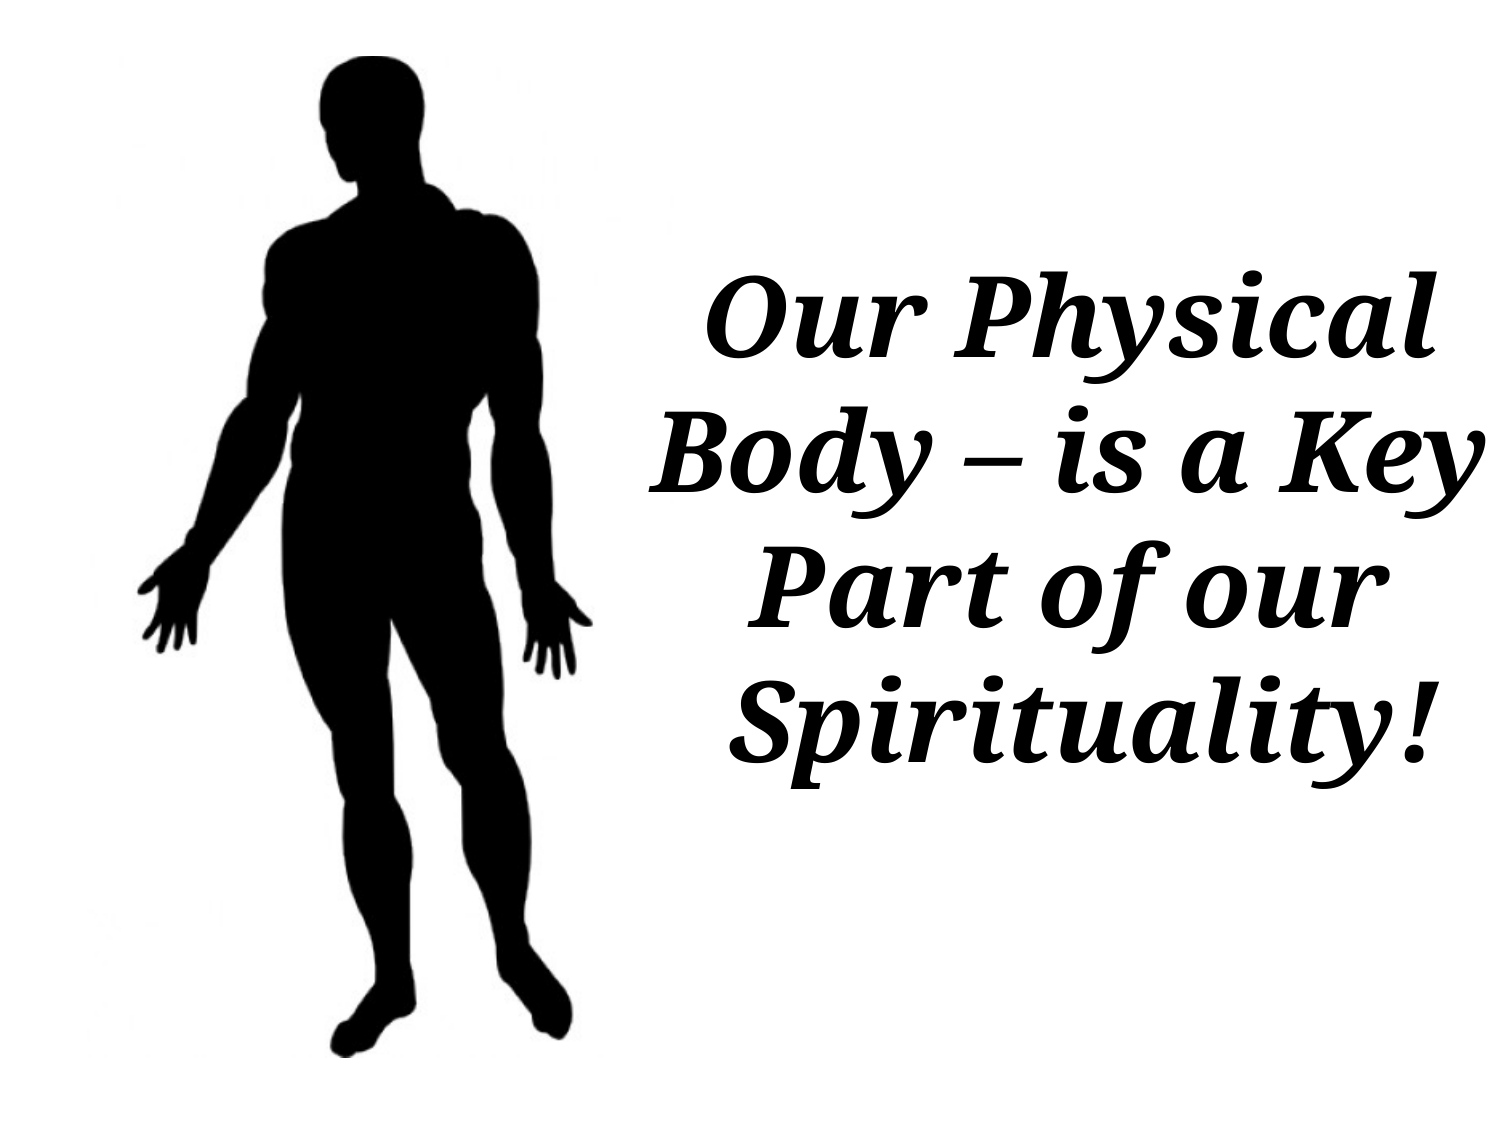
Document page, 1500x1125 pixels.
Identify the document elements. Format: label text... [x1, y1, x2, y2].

text_box Our Physical Body – is a Key Part of our Spirituality! [679, 237, 1500, 793]
picture [87, 55, 675, 1058]
